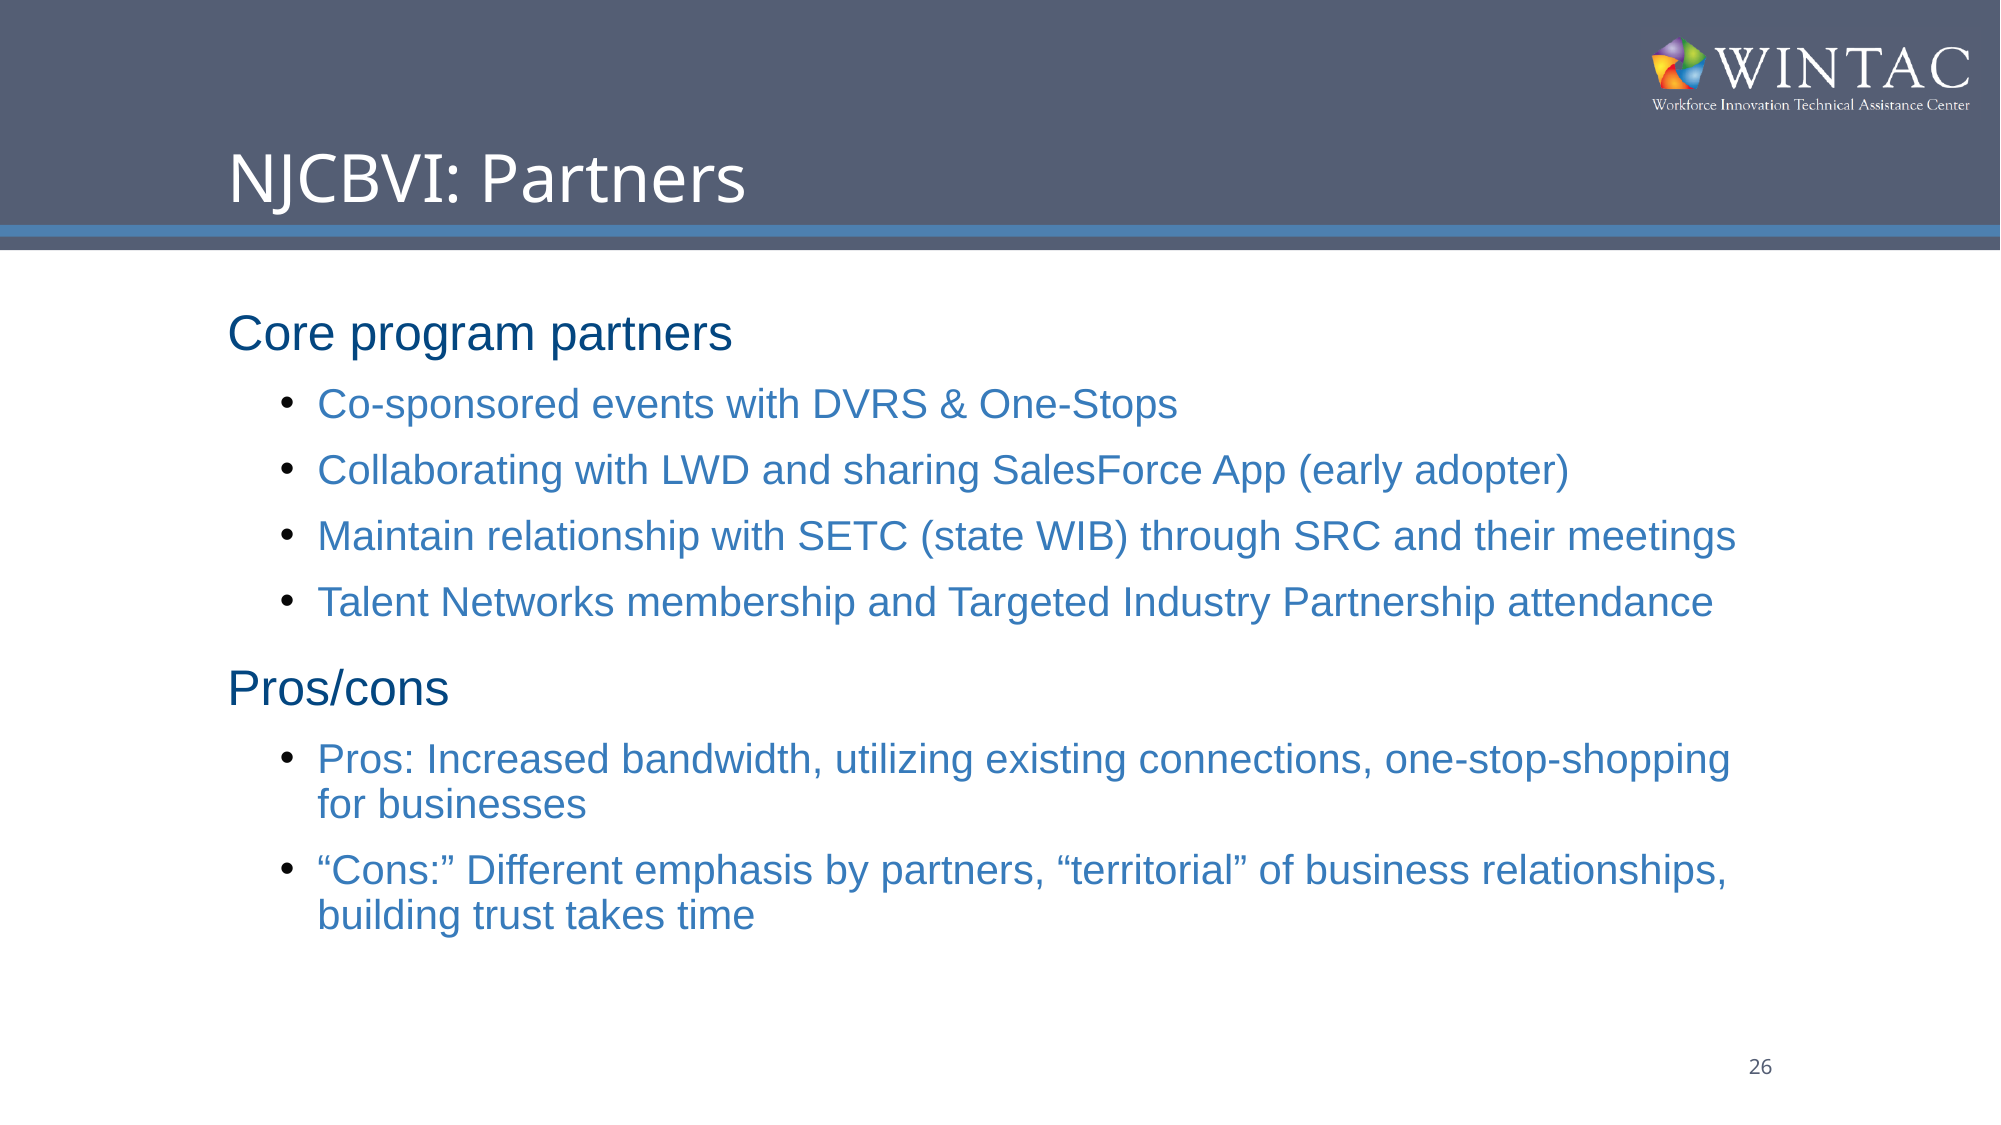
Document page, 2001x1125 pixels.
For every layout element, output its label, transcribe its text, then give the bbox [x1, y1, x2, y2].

title NJCBVI: Partners [212, 54, 1788, 225]
list Core program partners Co-sponsored events with DVRS & One-Stops Collaborating with LWD and sharing SalesForce App (early adopter) Maintain relationship with SETC (state WIB) through SRC and their meetings Talent Networks membership and Targeted Industry Partnership attendance Pros/cons Pros: Increased bandwidth, utilizing existing connections, one-stop-shopping for businesses “Cons:” Different emphasis by partners, “territorial” of business relationships, building trust takes time [212, 299, 1788, 1013]
picture [1641, 27, 1981, 120]
slide_number 26 [1562, 1045, 1788, 1091]
